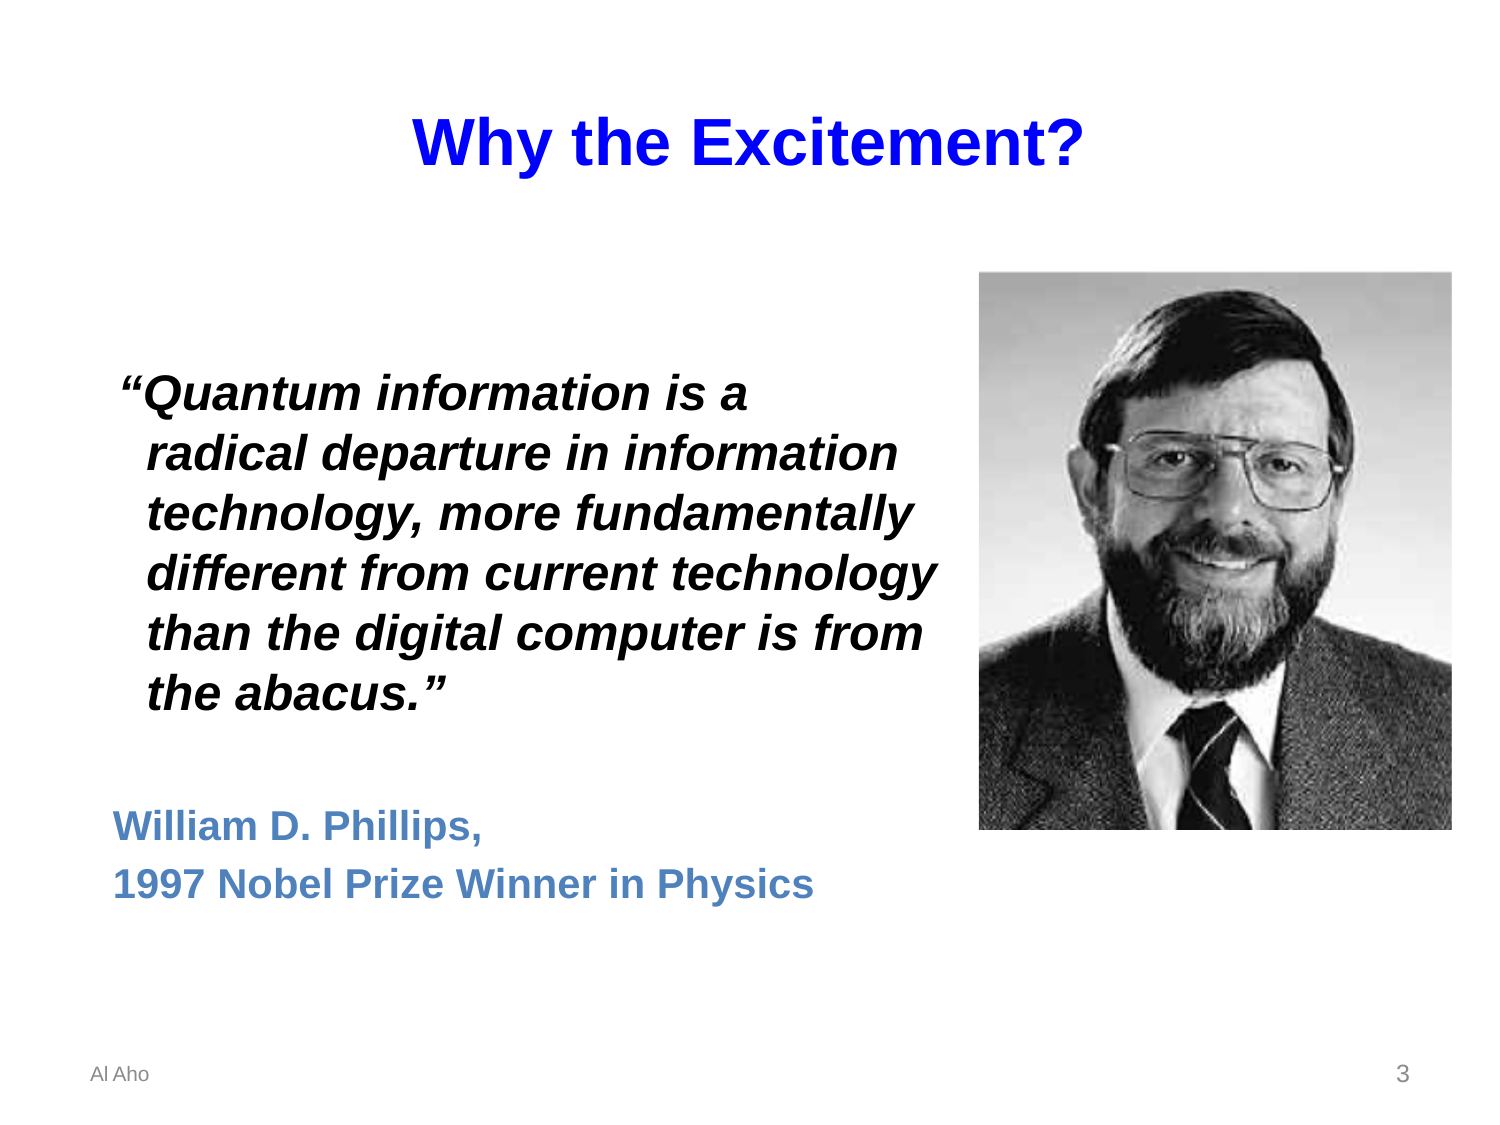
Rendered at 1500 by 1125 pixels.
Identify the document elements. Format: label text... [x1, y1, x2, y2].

list “Quantum information is a radical departure in information technology, more fundamentally different from current technology than the digital computer is from the abacus.” William D. Phillips, 1997 Nobel Prize Winner in Physics [75, 262, 1425, 1005]
slide_number 3 [1074, 1042, 1425, 1103]
title Why the Excitement? [75, 45, 1425, 233]
slide_number Al Aho [75, 1042, 425, 1103]
picture [935, 313, 1495, 788]
text_box [602, 521, 633, 583]
